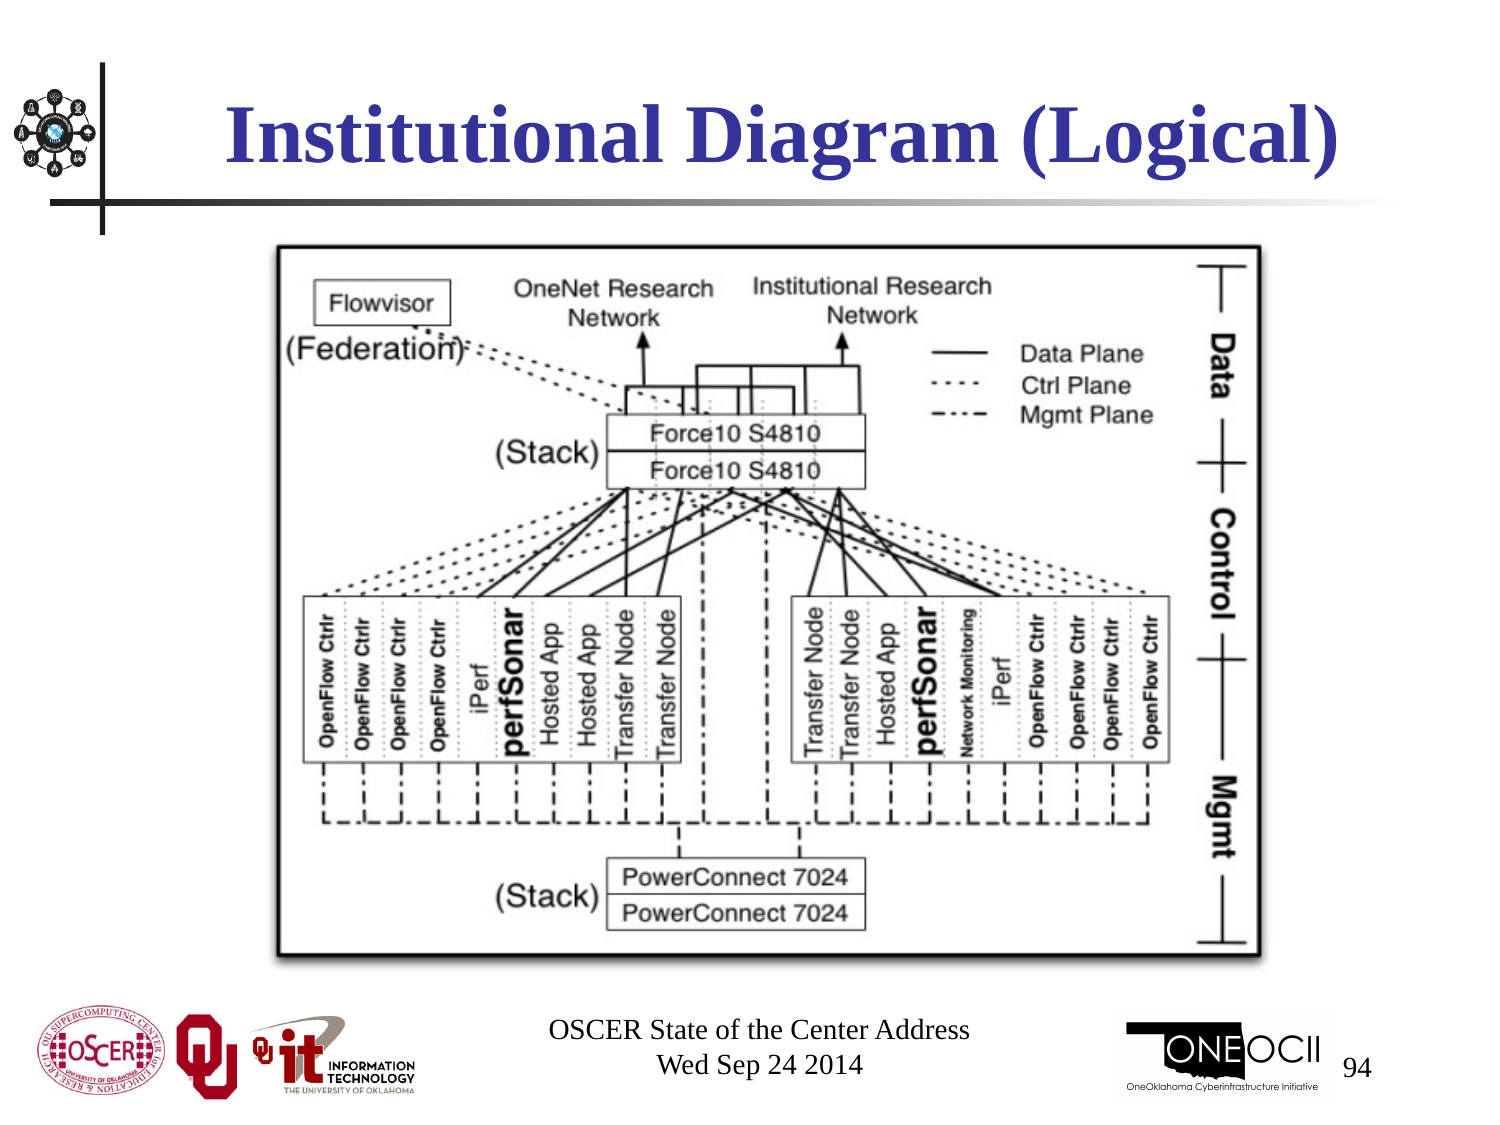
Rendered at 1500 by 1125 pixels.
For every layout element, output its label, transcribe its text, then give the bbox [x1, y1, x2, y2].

title Institutional Diagram (Logical) [124, 74, 1442, 187]
picture [12, 87, 97, 179]
picture [1112, 1012, 1336, 1102]
picture [37, 1005, 165, 1095]
picture [249, 224, 1288, 988]
slide_number 94 [1174, 1015, 1388, 1091]
footer OSCER State of the Center Address Wed Sep 24 2014 [431, 1012, 1088, 1088]
picture [174, 1005, 425, 1104]
